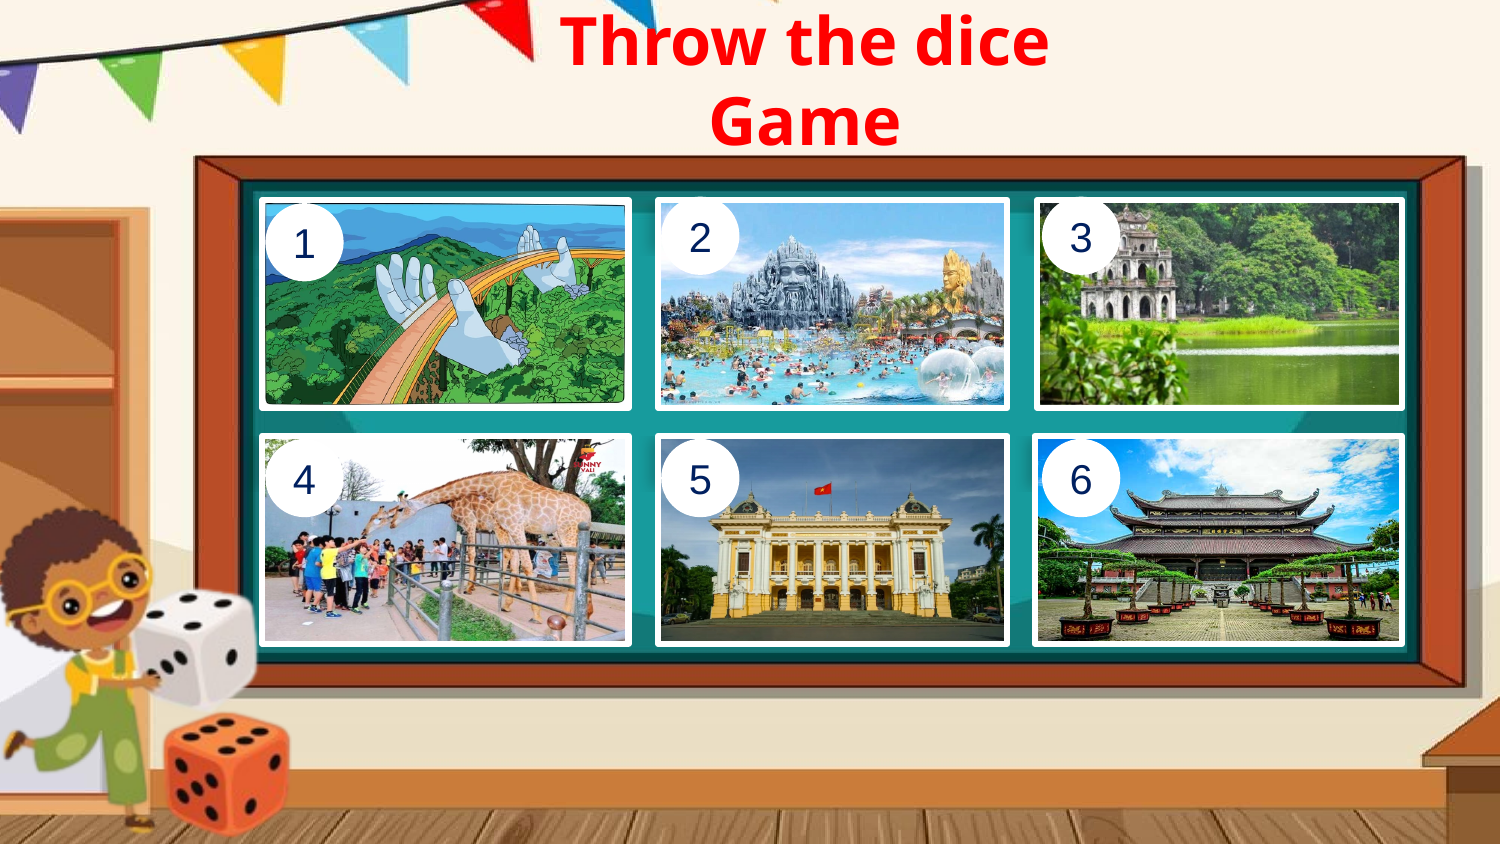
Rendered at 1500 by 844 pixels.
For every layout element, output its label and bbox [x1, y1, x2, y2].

text_box [660, 196, 1005, 406]
text_box [265, 202, 626, 405]
picture [0, 0, 1500, 844]
text_box [1039, 196, 1399, 406]
text_box [660, 438, 1005, 641]
text_box [1037, 438, 1399, 641]
text_box [265, 438, 626, 641]
